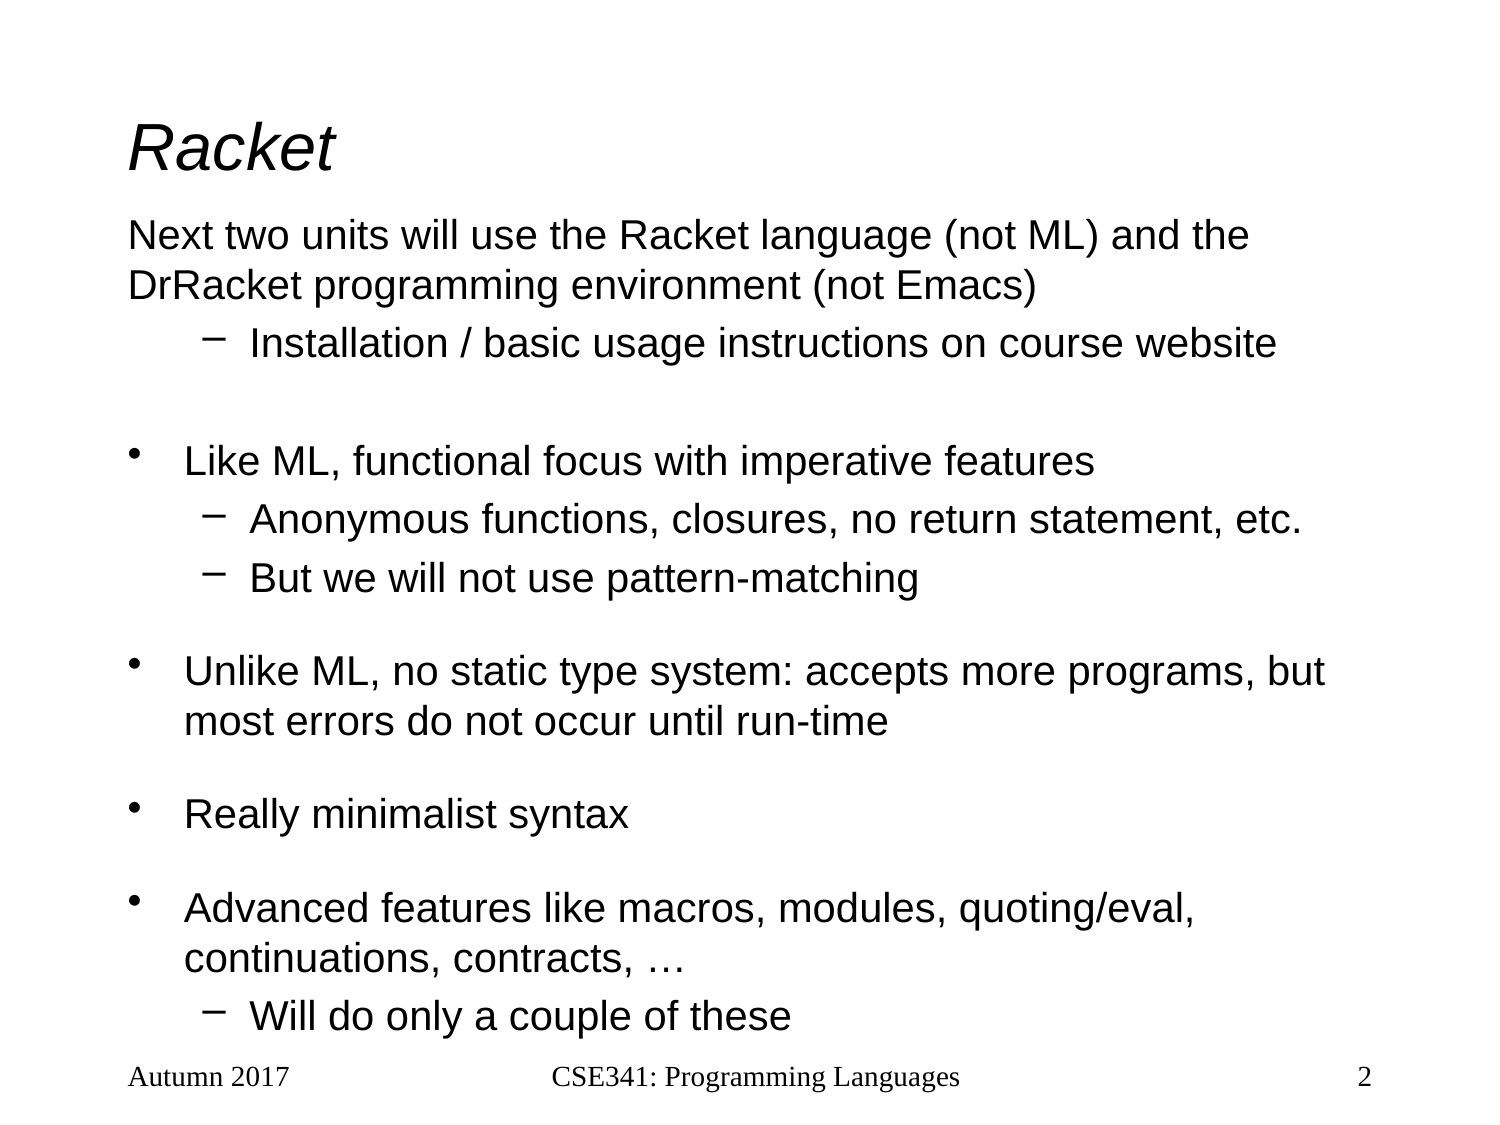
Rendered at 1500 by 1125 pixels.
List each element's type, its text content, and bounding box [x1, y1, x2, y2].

title Racket [112, 49, 1388, 199]
list Next two units will use the Racket language (not ML) and the DrRacket programming environment (not Emacs) Installation / basic usage instructions on course website Like ML, functional focus with imperative features Anonymous functions, closures, no return statement, etc. But we will not use pattern-matching Unlike ML, no static type system: accepts more programs, but most errors do not occur until run-time Really minimalist syntax Advanced features like macros, modules, quoting/eval, continuations, contracts, … Will do only a couple of these [112, 199, 1413, 1038]
slide_number Autumn 2017 [112, 1049, 426, 1125]
footer CSE341: Programming Languages [474, 1049, 1038, 1125]
slide_number 2 [1074, 1049, 1388, 1125]
